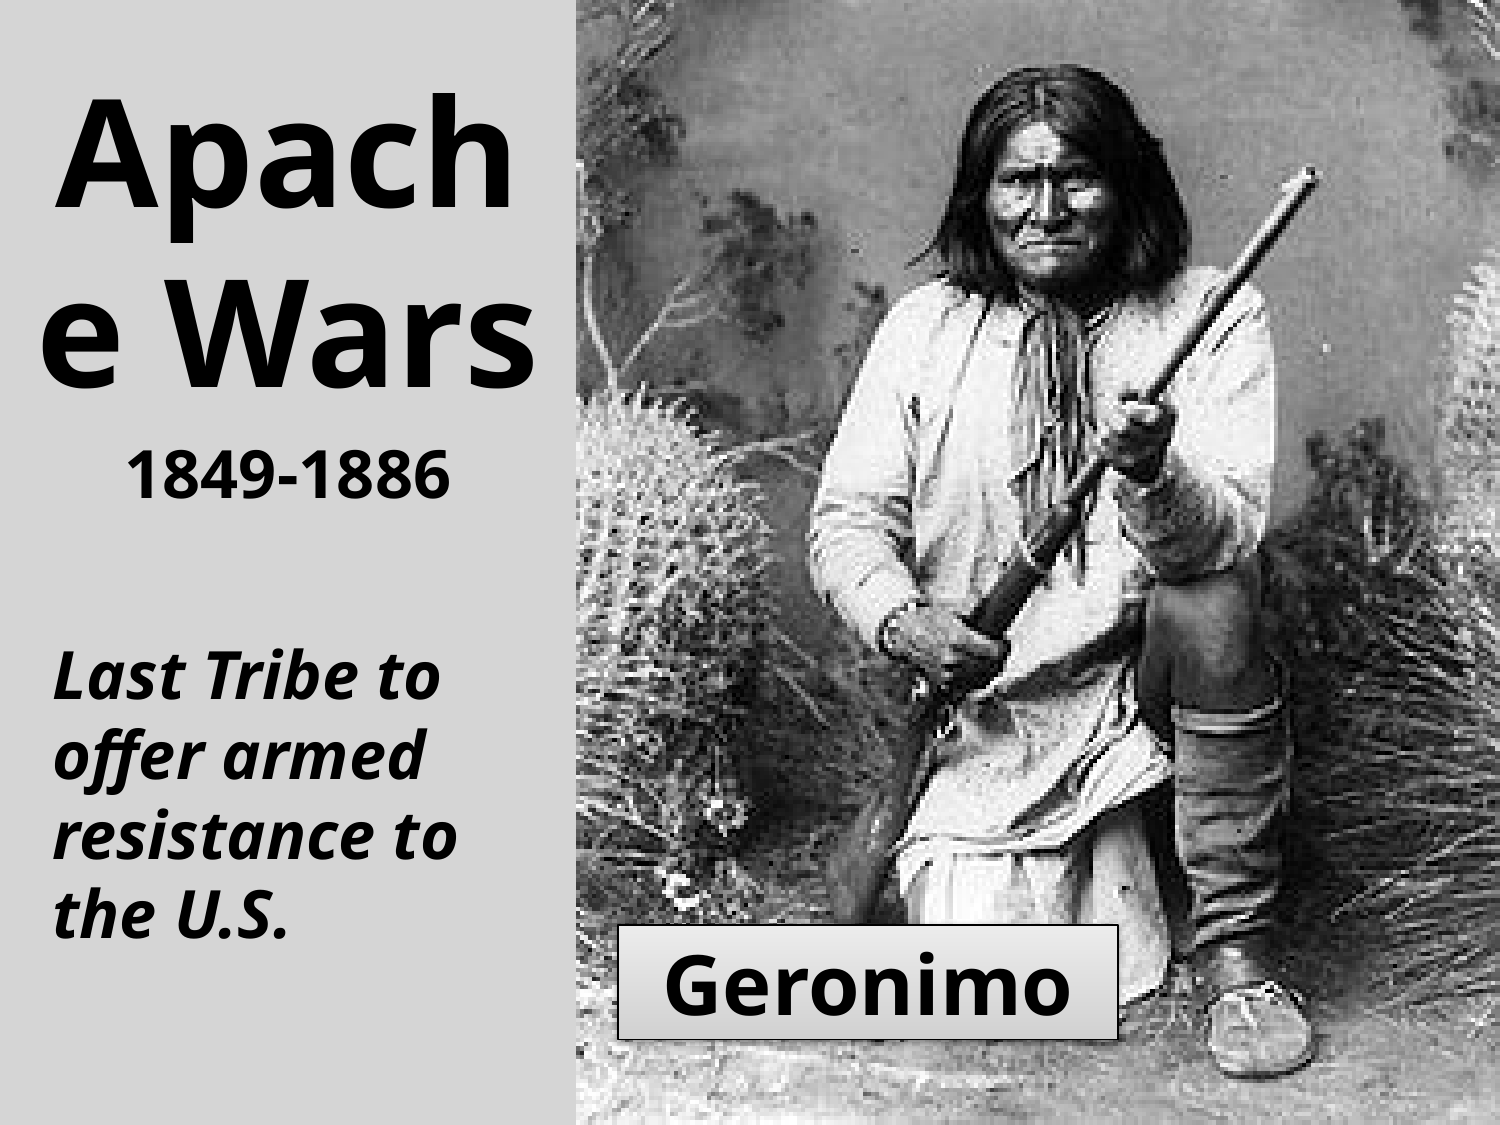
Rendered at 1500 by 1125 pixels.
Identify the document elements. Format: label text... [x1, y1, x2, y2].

list Last Tribe to offer armed resistance to the U.S. [37, 624, 539, 1007]
text_box 1849-1886 [0, 424, 570, 520]
title Apache Wars [0, 50, 570, 424]
picture [575, 0, 1500, 1125]
